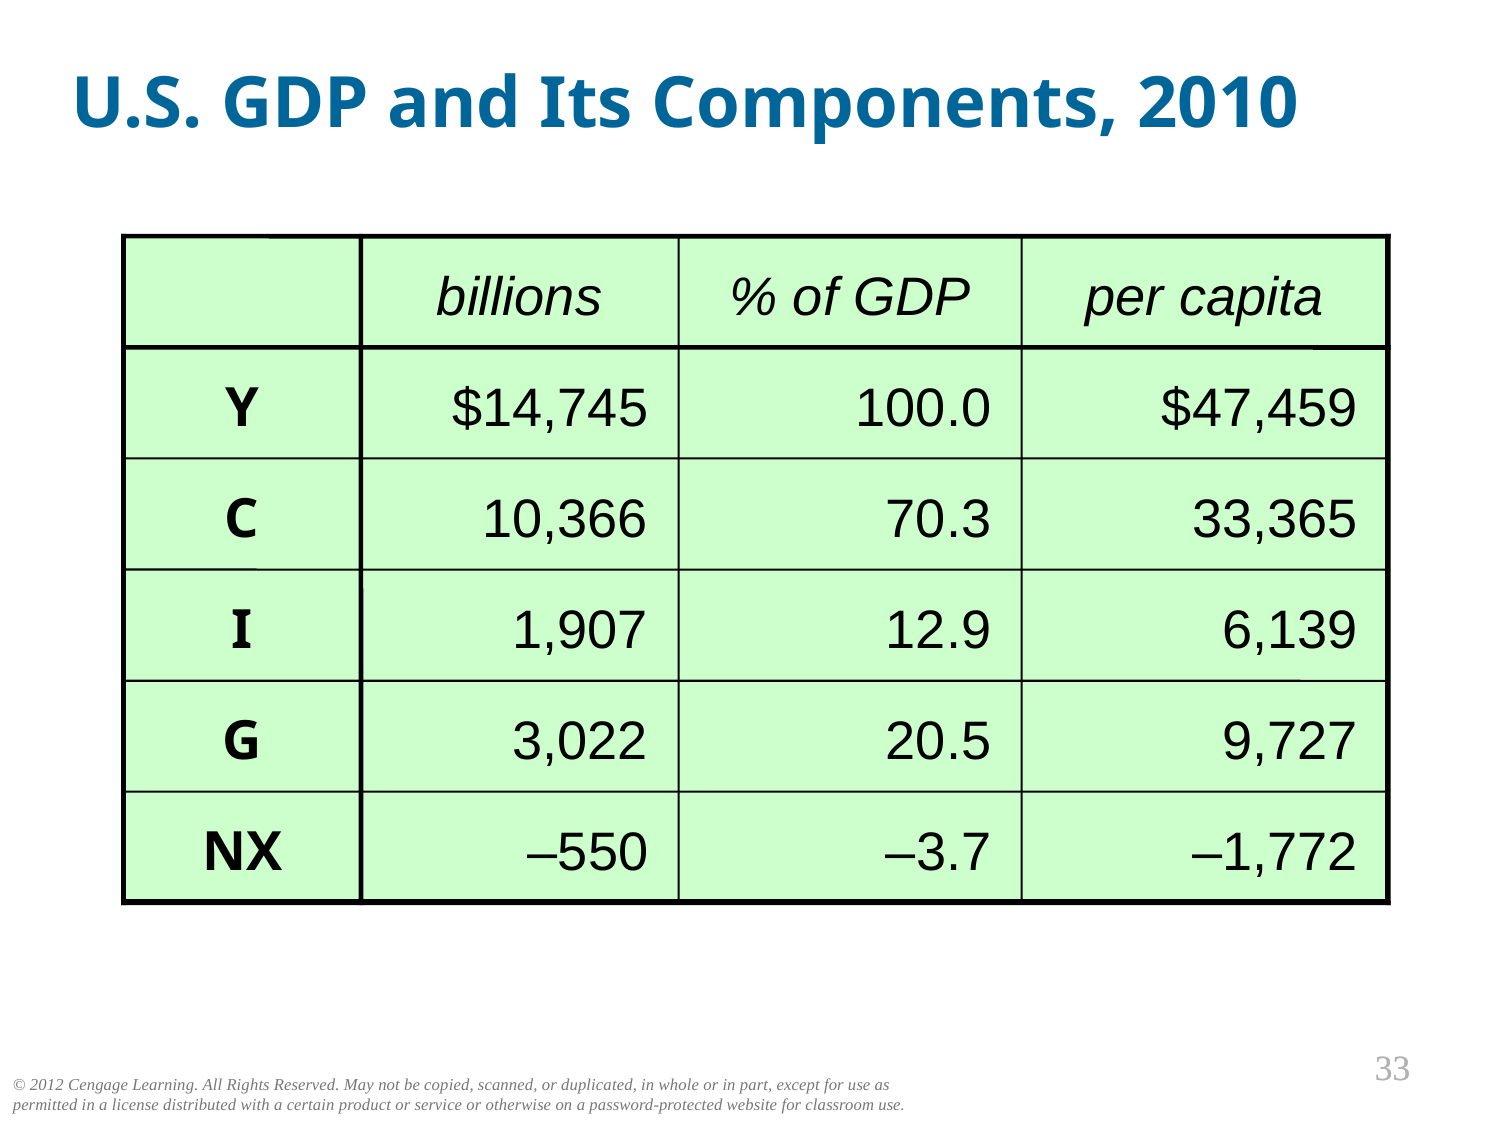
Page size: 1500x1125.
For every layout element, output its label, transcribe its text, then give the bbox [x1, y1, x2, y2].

title U.S. GDP and Its Components, 2010 [56, 45, 1462, 153]
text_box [1023, 235, 1389, 904]
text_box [123, 235, 362, 904]
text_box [679, 235, 1022, 904]
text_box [362, 235, 679, 904]
